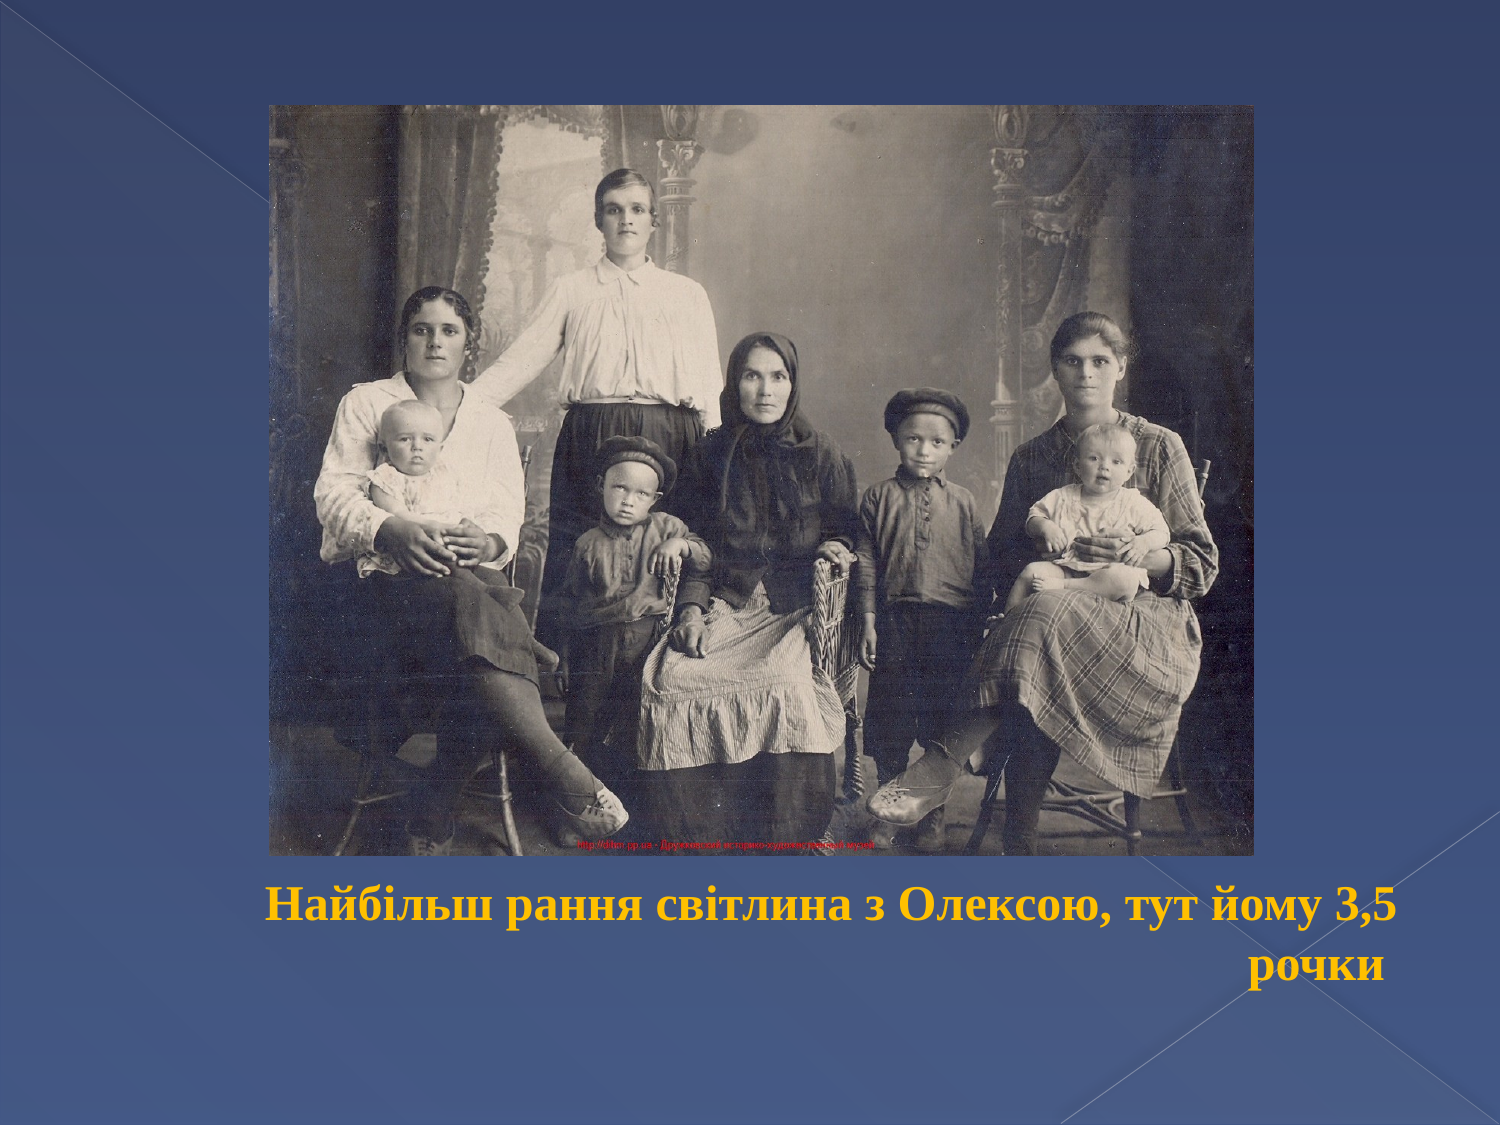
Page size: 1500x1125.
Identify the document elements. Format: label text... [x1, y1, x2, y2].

picture [269, 105, 1255, 856]
text_box Найбільш рання світлина з Олексою, тут йому 3,5 рочки [87, 893, 1413, 969]
